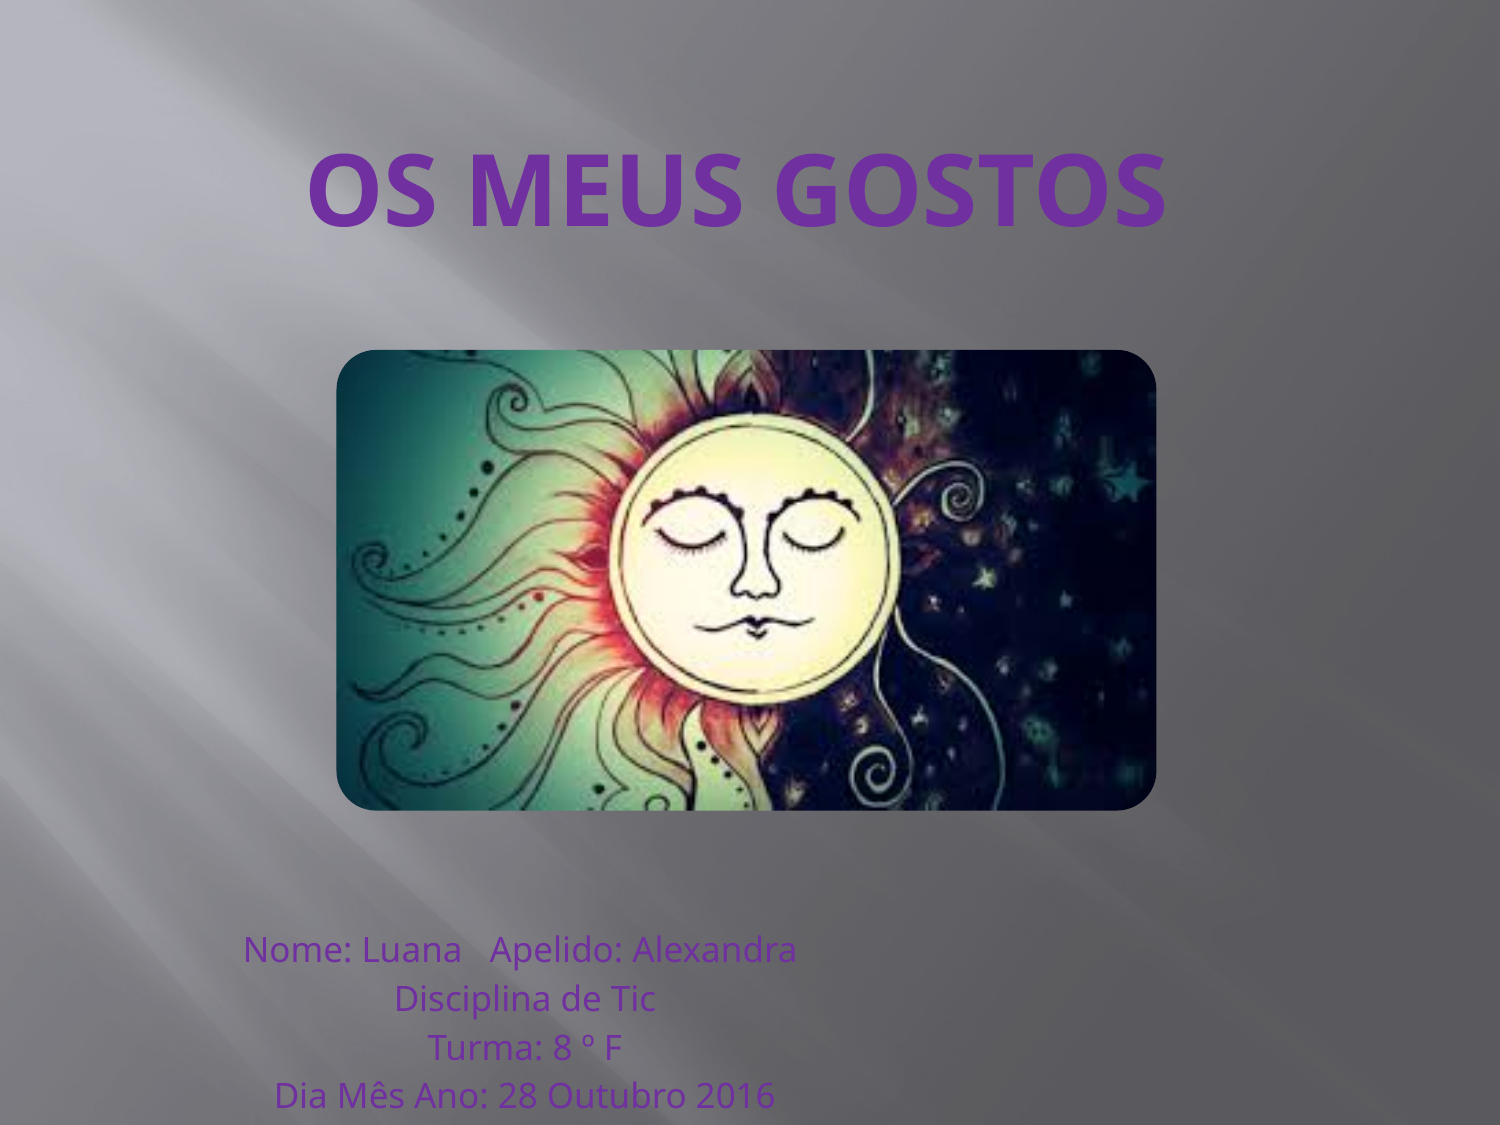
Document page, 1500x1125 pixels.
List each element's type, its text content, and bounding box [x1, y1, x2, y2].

subtitle Nome: Luana Apelido: Alexandra Disciplina de Tic Turma: 8 º F Dia Mês Ano: 28 Outubro 2016 [0, 920, 1050, 1125]
title Os meus gostos [112, 4, 1388, 246]
picture [336, 349, 1157, 811]
